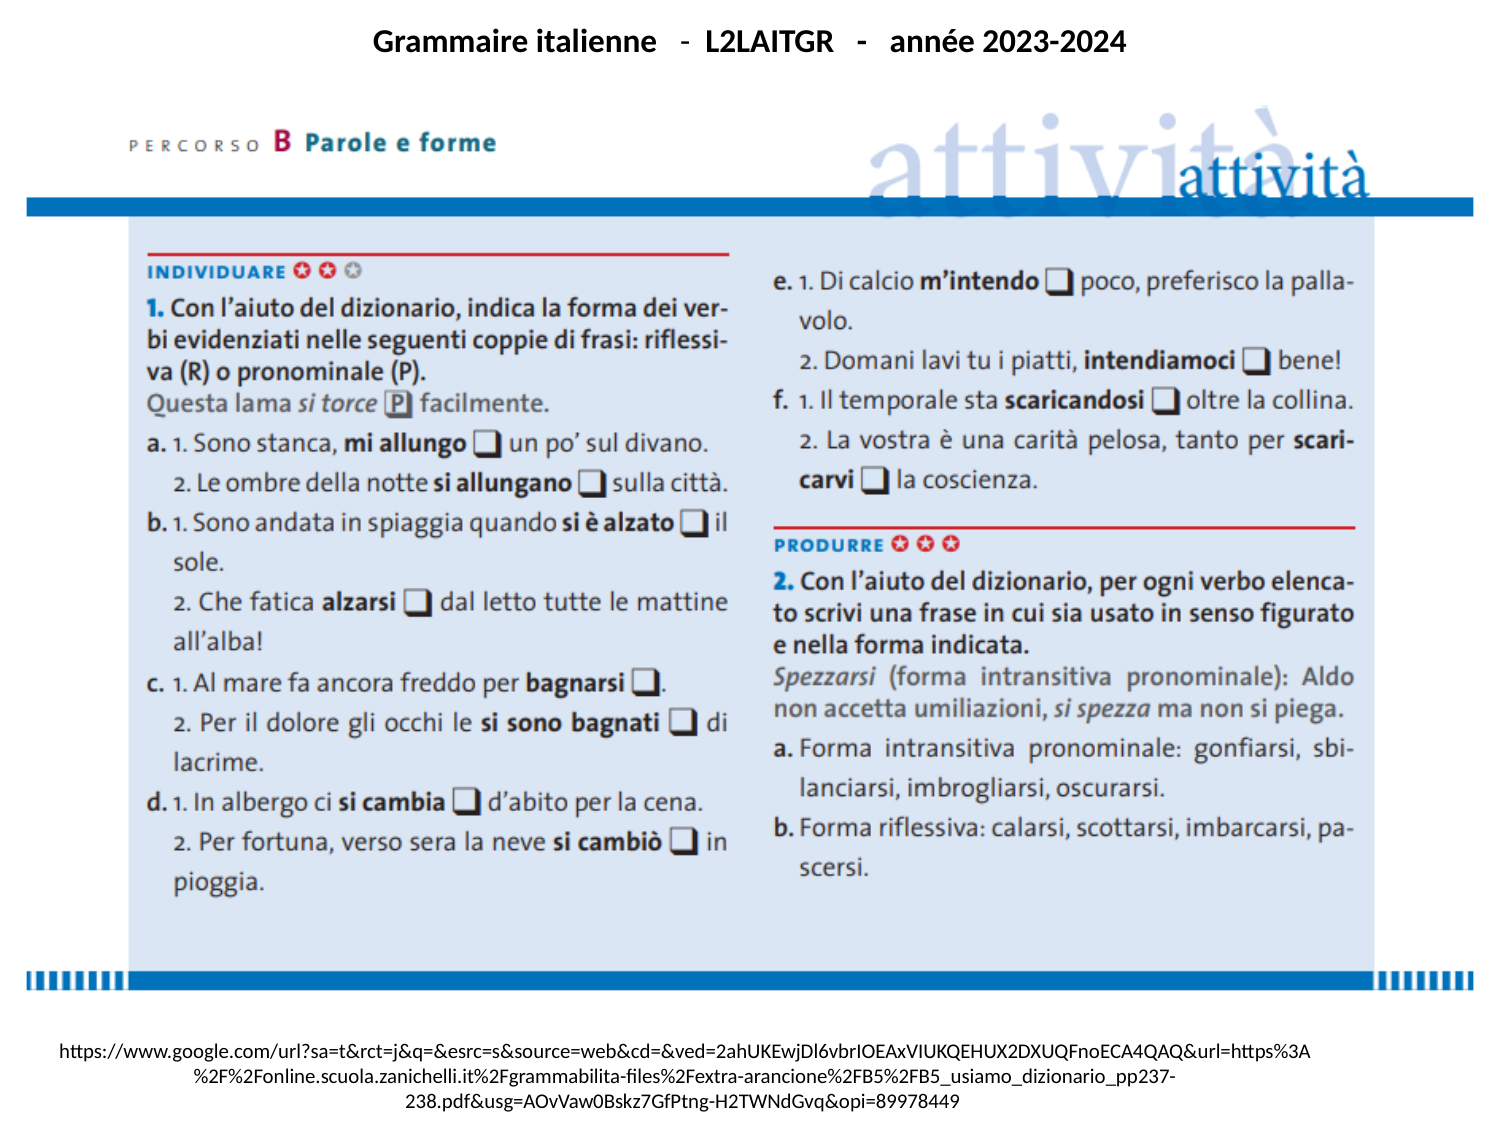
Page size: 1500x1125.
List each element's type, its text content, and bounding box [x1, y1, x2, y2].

title Grammaire italienne - L2LAITGR - année 2023-2024 [75, 0, 1425, 98]
text_box https://www.google.com/url?sa=t&rct=j&q=&esrc=s&source=web&cd=&ved=2ahUKEwjDl6vbrIOEAxVIUKQEHUX2DXUQFnoECA4QAQ&url=https%3A%2F%2Fonline.scuola.zanichelli.it%2Fgrammabilita-files%2Fextra-arancione%2FB5%2FB5_usiamo_dizionario_pp237-238.pdf&usg=AOvVaw0Bskz7GfPtng-H2TWNdGvq&opi=89978449 [41, 1030, 1329, 1121]
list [26, 100, 1474, 1016]
